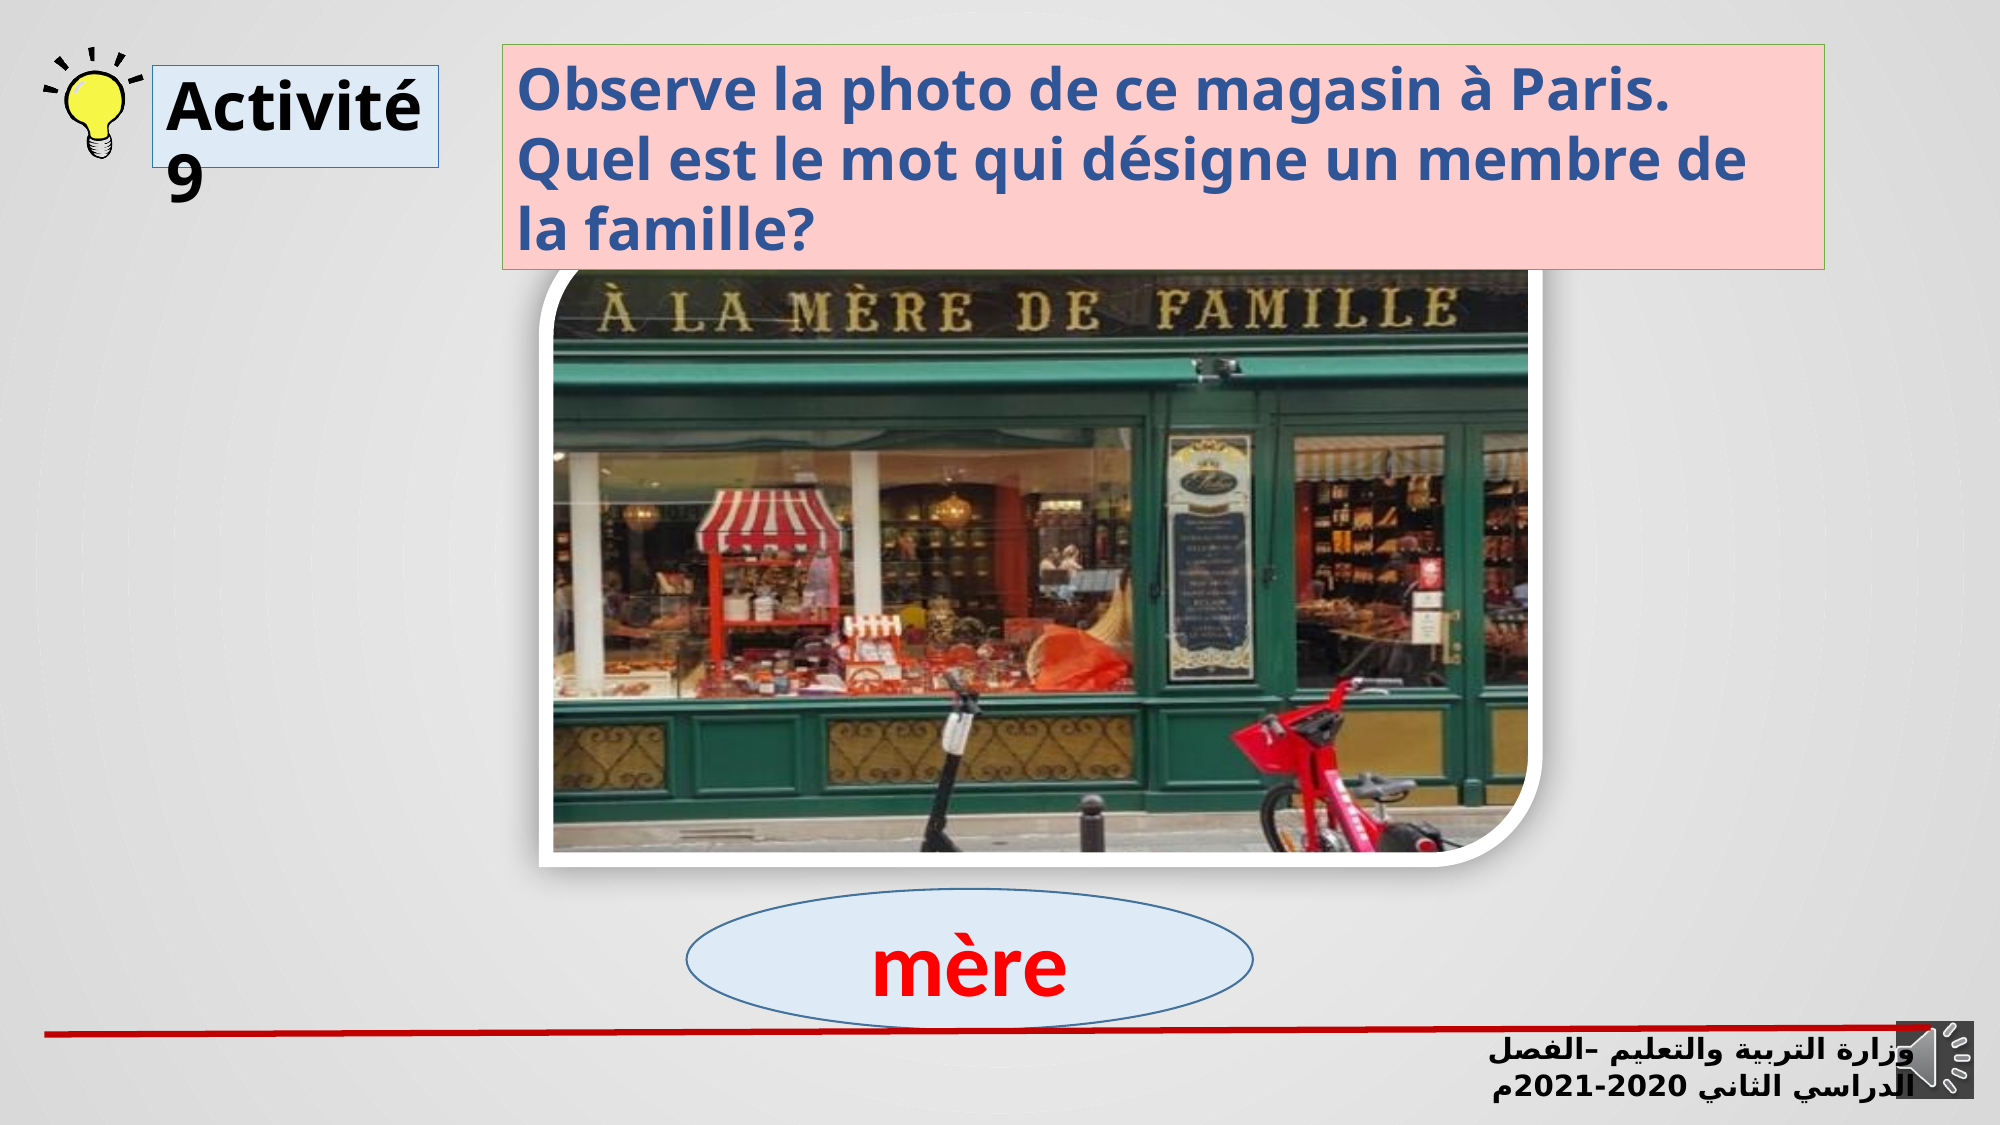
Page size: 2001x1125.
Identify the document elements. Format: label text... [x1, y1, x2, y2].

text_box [33, 43, 439, 168]
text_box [44, 1027, 1931, 1035]
picture [546, 230, 1536, 860]
text_box mère [685, 887, 1254, 1027]
picture [1894, 1019, 1975, 1100]
text_box وزارة التربية والتعليم –الفصل الدراسي الثاني 2020-2021م [1369, 1035, 1894, 1097]
text_box Observe la photo de ce magasin à Paris. Quel est le mot qui désigne un membre de la famille? [502, 44, 1825, 270]
